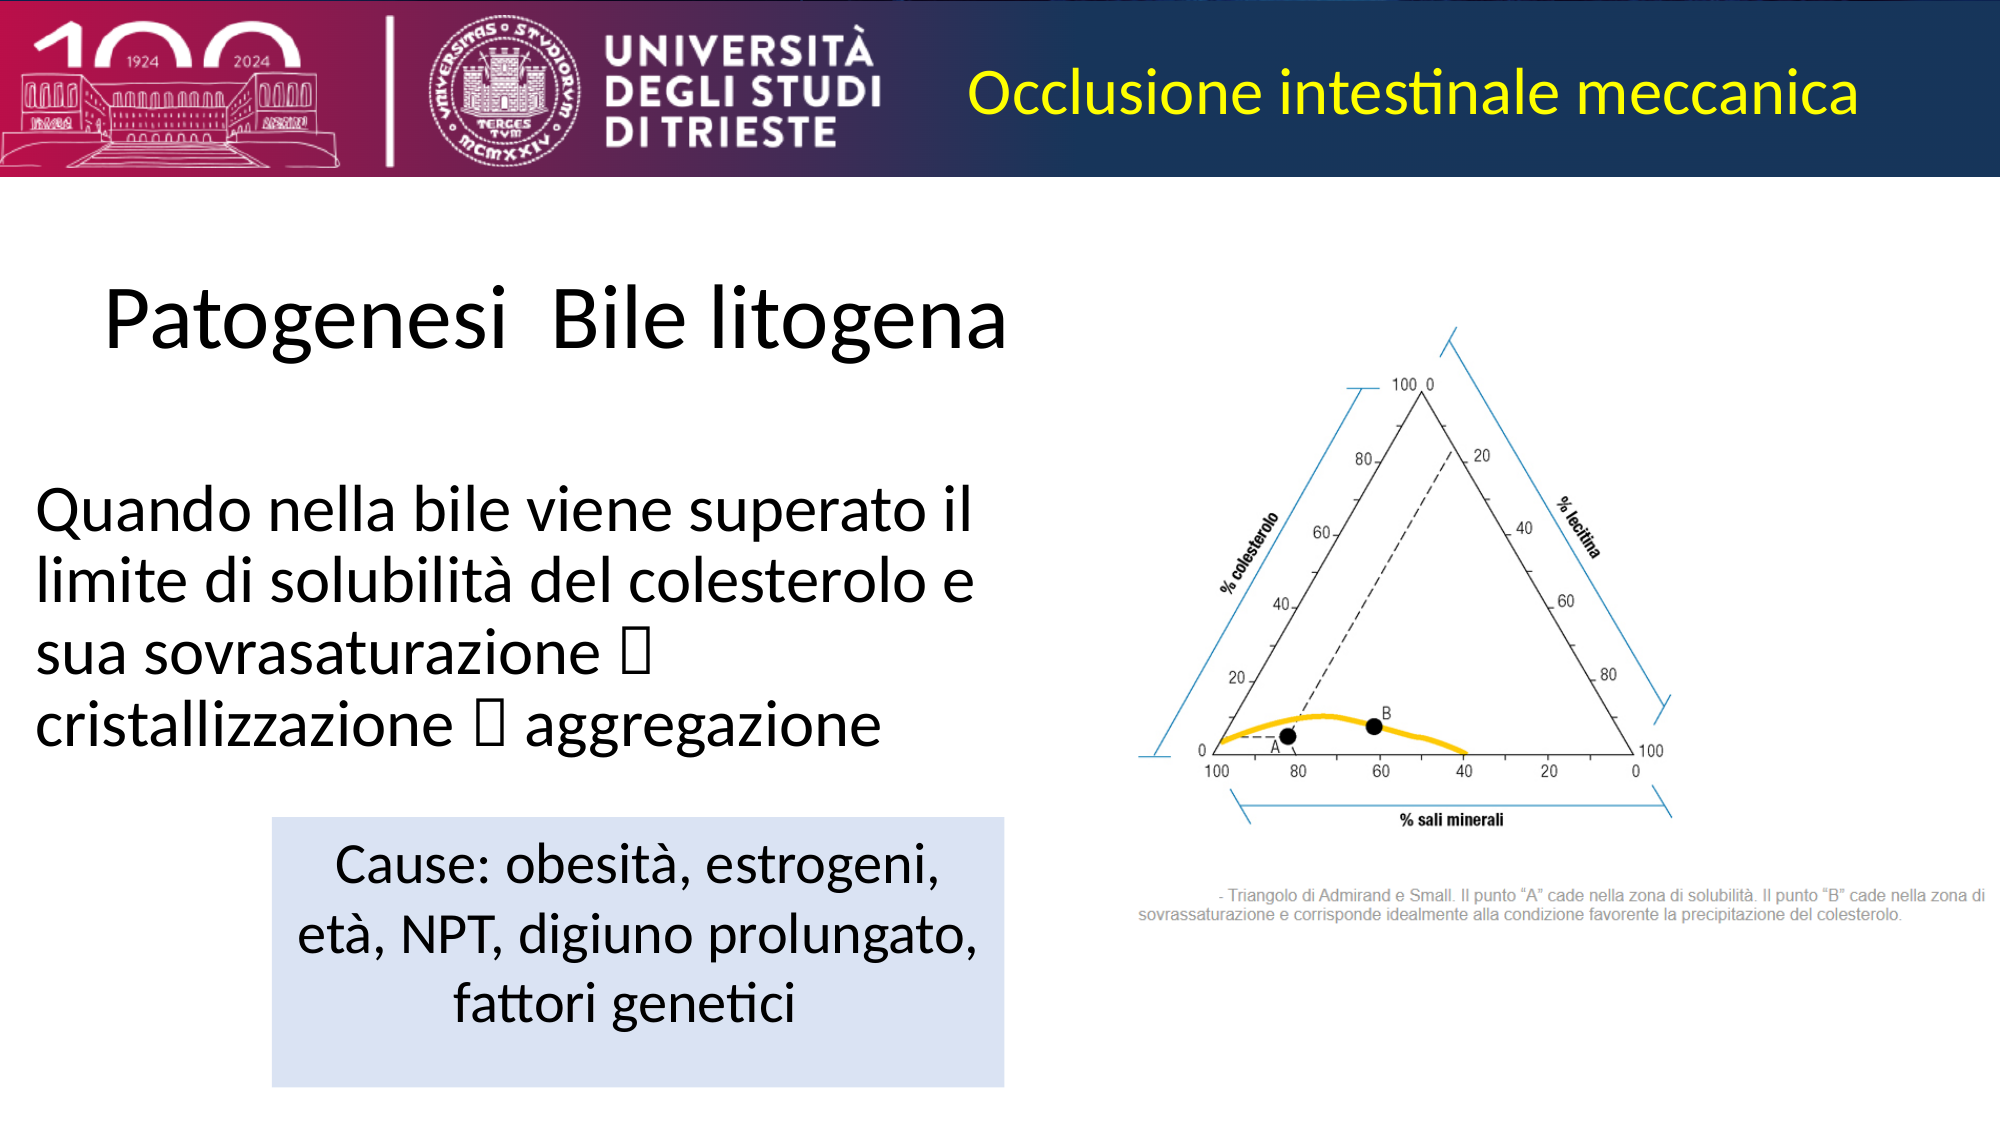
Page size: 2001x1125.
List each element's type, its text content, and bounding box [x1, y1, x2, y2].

text_box Cause: obesità, estrogeni, età, NPT, digiuno prolungato, fattori genetici [271, 817, 1005, 1088]
picture [0, 0, 2000, 177]
text_box Patogenesi Bile litogena [0, 217, 1233, 406]
text_box Quando nella bile viene superato il limite di solubilità del colesterolo e sua sovrasaturazione  cristallizzazione  aggregazione [0, 466, 1067, 720]
picture [1130, 311, 2000, 935]
